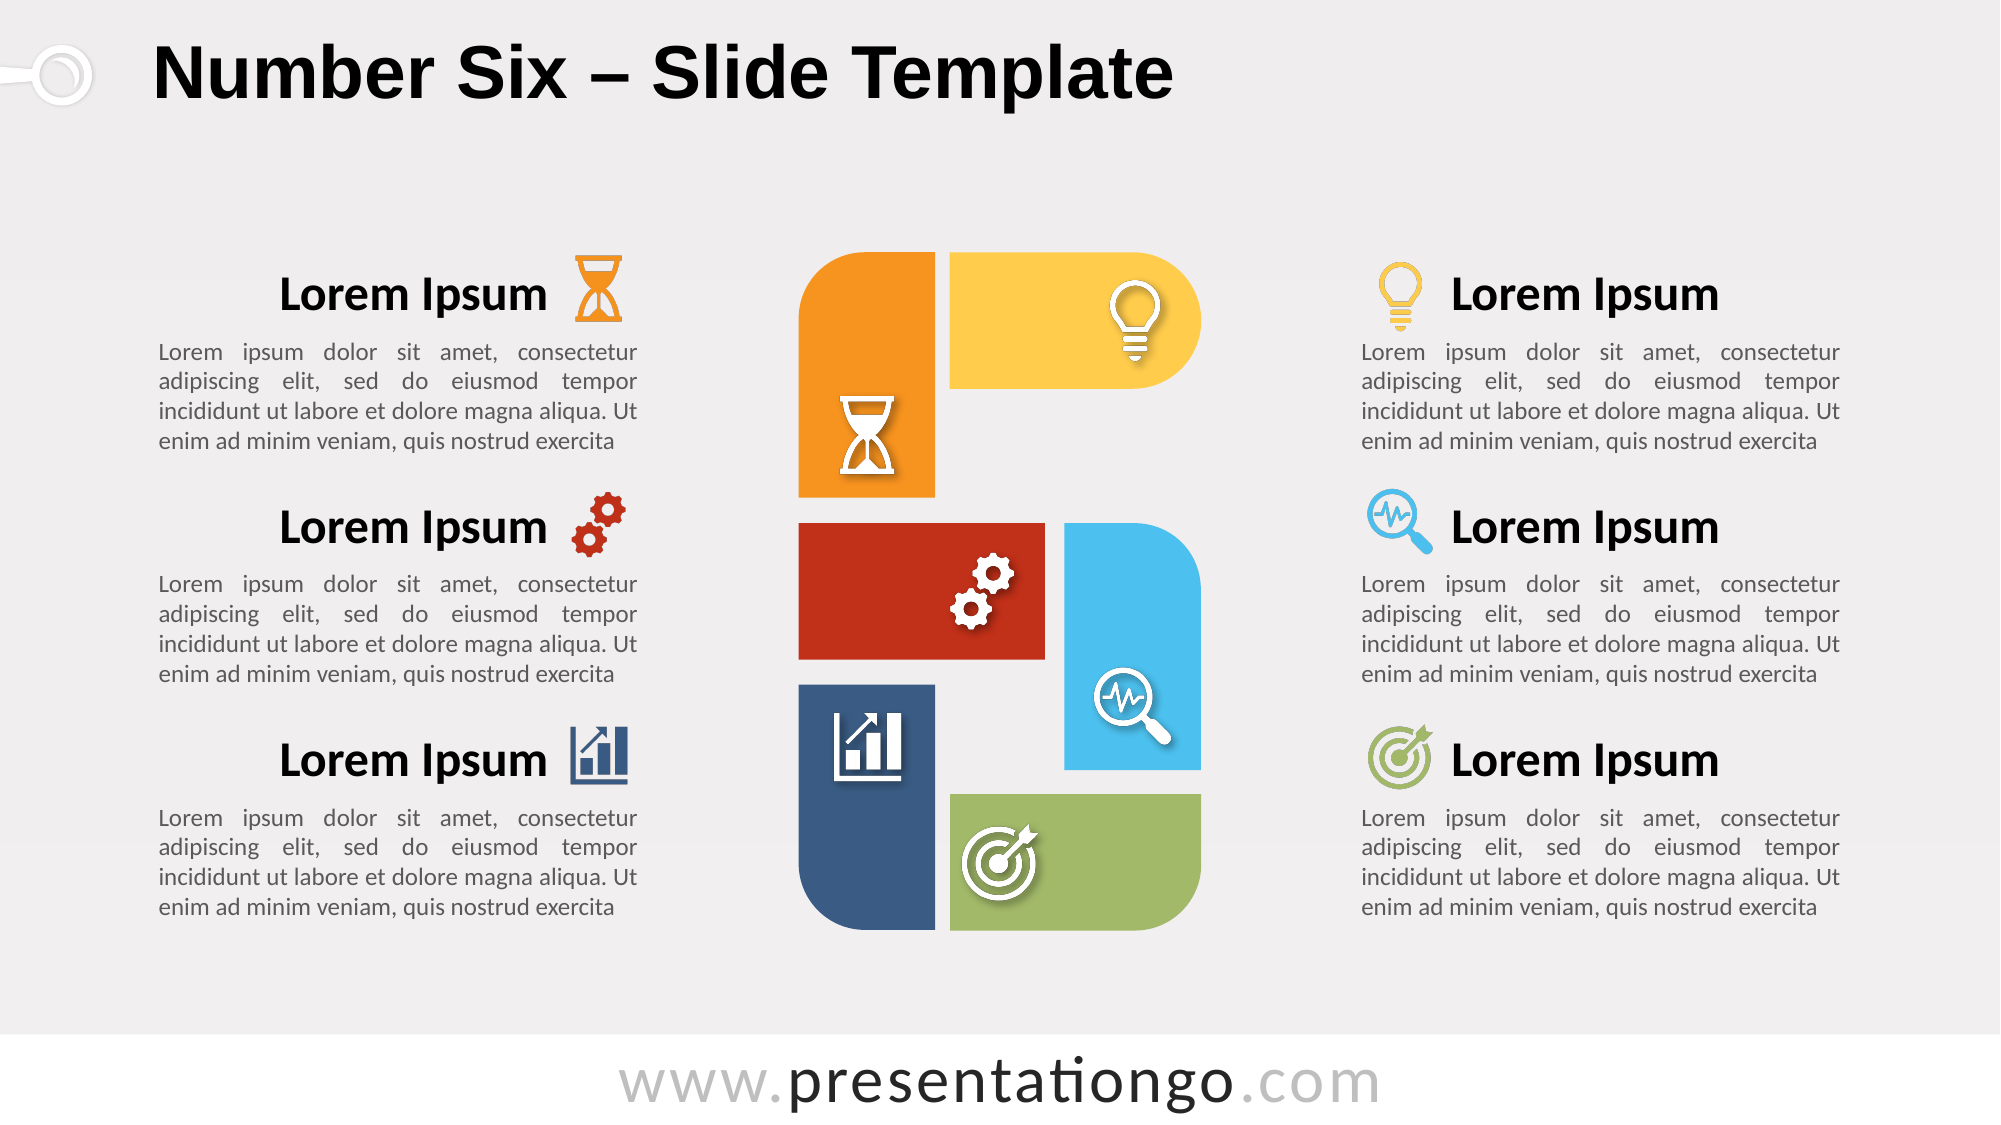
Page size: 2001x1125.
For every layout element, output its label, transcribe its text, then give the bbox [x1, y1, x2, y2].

text_box [1064, 523, 1201, 771]
picture [559, 249, 638, 328]
text_box [798, 523, 1045, 660]
picture [559, 716, 638, 795]
text_box [949, 252, 1181, 389]
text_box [1361, 718, 1842, 930]
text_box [158, 485, 639, 697]
text_box [1191, 284, 1202, 357]
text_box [1361, 485, 1842, 697]
picture [820, 388, 914, 482]
title Number Six – Slide Template [137, 26, 1863, 148]
picture [1361, 482, 1440, 561]
text_box [949, 794, 1202, 931]
picture [1086, 659, 1180, 753]
text_box [798, 684, 936, 930]
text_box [158, 252, 639, 464]
picture [1088, 274, 1182, 368]
picture [1361, 717, 1440, 796]
picture [820, 700, 914, 794]
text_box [158, 718, 639, 930]
text_box [798, 252, 936, 498]
picture [1361, 257, 1440, 336]
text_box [1361, 252, 1842, 464]
picture [935, 544, 1029, 638]
picture [559, 485, 638, 564]
picture [953, 815, 1047, 909]
